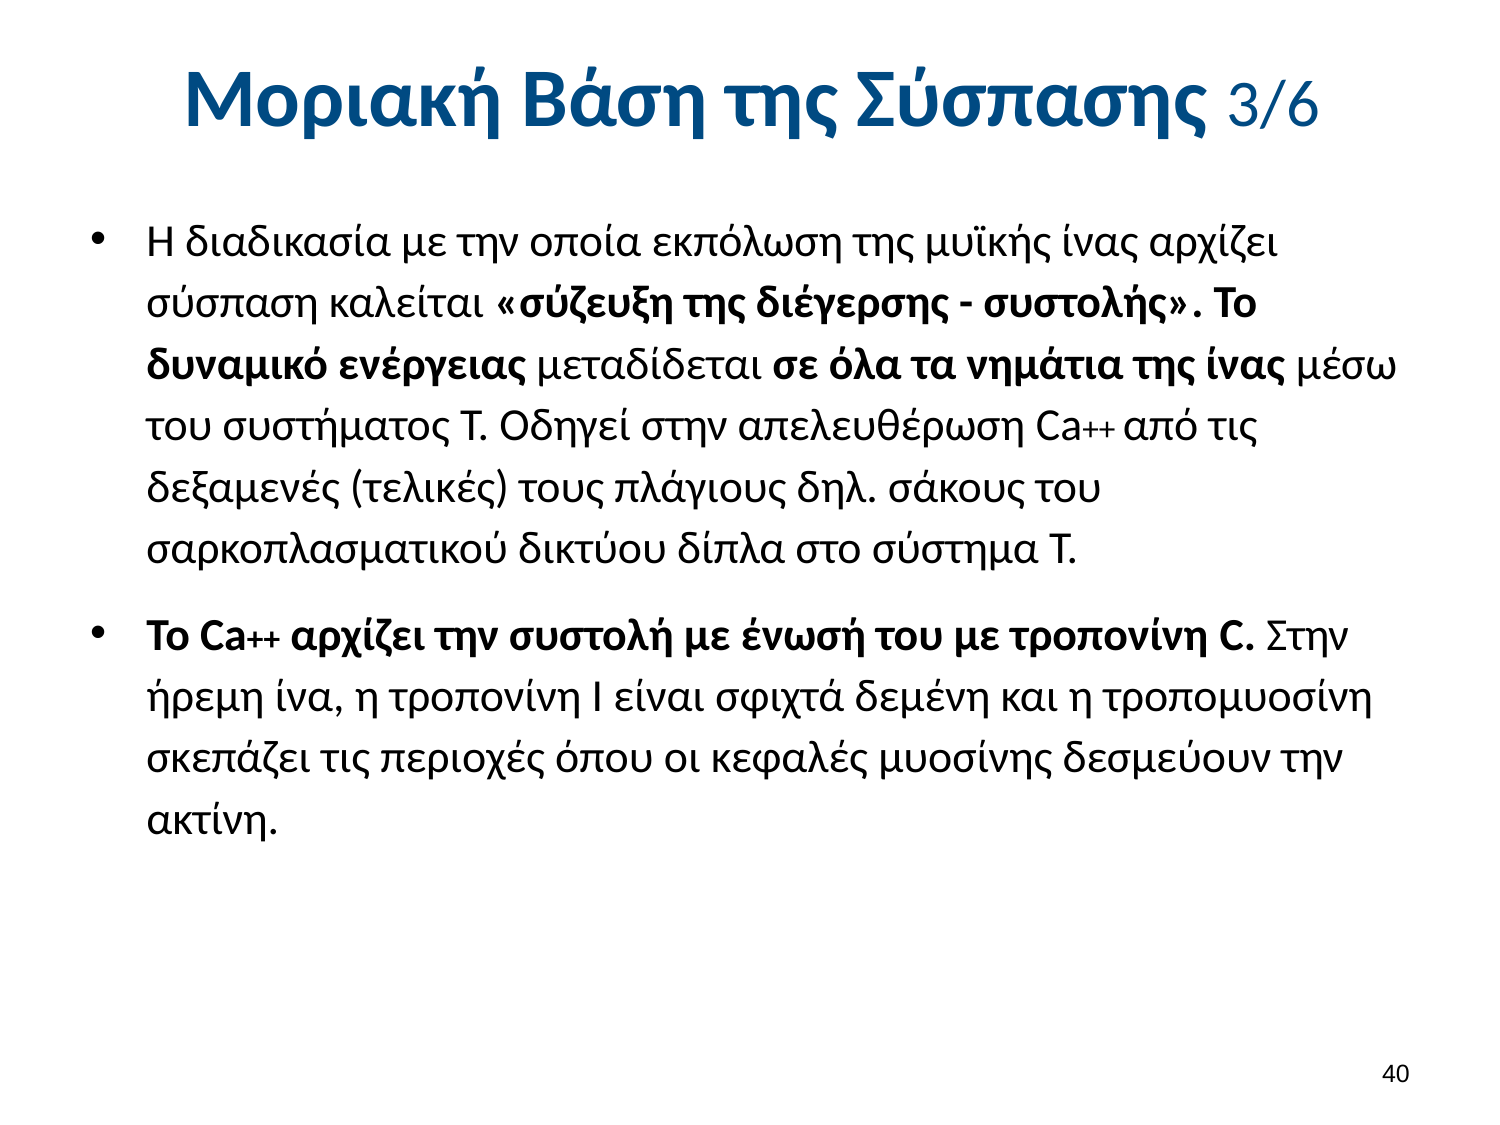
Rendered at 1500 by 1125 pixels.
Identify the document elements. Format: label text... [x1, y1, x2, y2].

list Η διαδικασία με την οποία εκπόλωση της μυϊκής ίνας αρχίζει σύσπαση καλείται «σύζευξη της διέγερσης - συστολής». Το δυναμικό ενέργειας μεταδίδεται σε όλα τα νημάτια της ίνας μέσω του συστήματος Τ. Οδηγεί στην απελευθέρωση Ca++ από τις δεξαμενές (τελικές) τους πλάγιους δηλ. σάκους του σαρκοπλασματικού δικτύου δίπλα στο σύστημα Τ. Το Ca++ αρχίζει την συστολή με ένωσή του με τροπονίνη C. Στην ήρεμη ίνα, η τροπονίνη Ι είναι σφιχτά δεμένη και η τροπομυοσίνη σκεπάζει τις περιοχές όπου οι κεφαλές μυοσίνης δεσμεύουν την ακτίνη. [75, 196, 1425, 1024]
slide_number 39 [1074, 1042, 1425, 1103]
title Μοριακή Βάση της Σύσπασης 3/6 [76, 19, 1427, 169]
